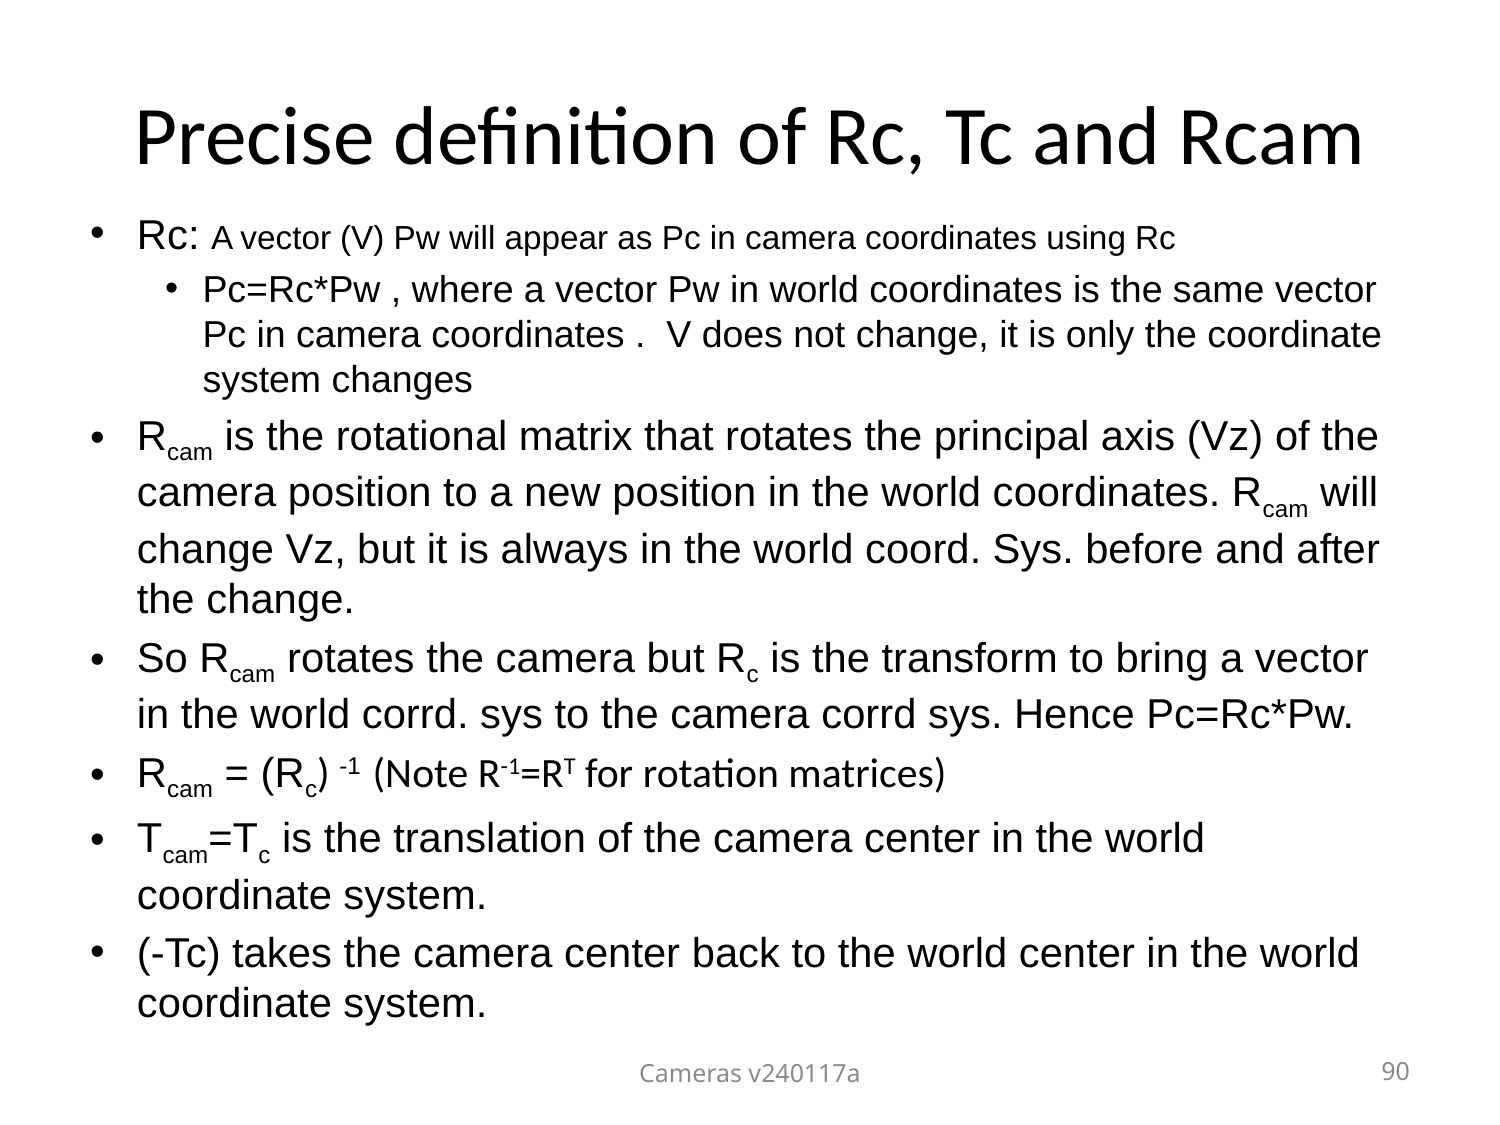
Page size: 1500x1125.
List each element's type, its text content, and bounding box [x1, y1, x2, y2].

slide_number 90 [1074, 1042, 1425, 1103]
footer Cameras v240117a [512, 1042, 988, 1103]
title Precise definition of Rc, Tc and Rcam [75, 37, 1425, 200]
list Rc: A vector (V) Pw will appear as Pc in camera coordinates using Rc Pc=Rc*Pw , where a vector Pw in world coordinates is the same vector Pc in camera coordinates . V does not change, it is only the coordinate system changes Rcam is the rotational matrix that rotates the principal axis (Vz) of the camera position to a new position in the world coordinates. Rcam will change Vz, but it is always in the world coord. Sys. before and after the change. So Rcam rotates the camera but Rc is the transform to bring a vector in the world corrd. sys to the camera corrd sys. Hence Pc=Rc*Pw. Rcam = (Rc) -1 (Note R-1=RT for rotation matrices) Tcam=Tc is the translation of the camera center in the world coordinate system. (-Tc) takes the camera center back to the world center in the world coordinate system. [75, 200, 1425, 943]
